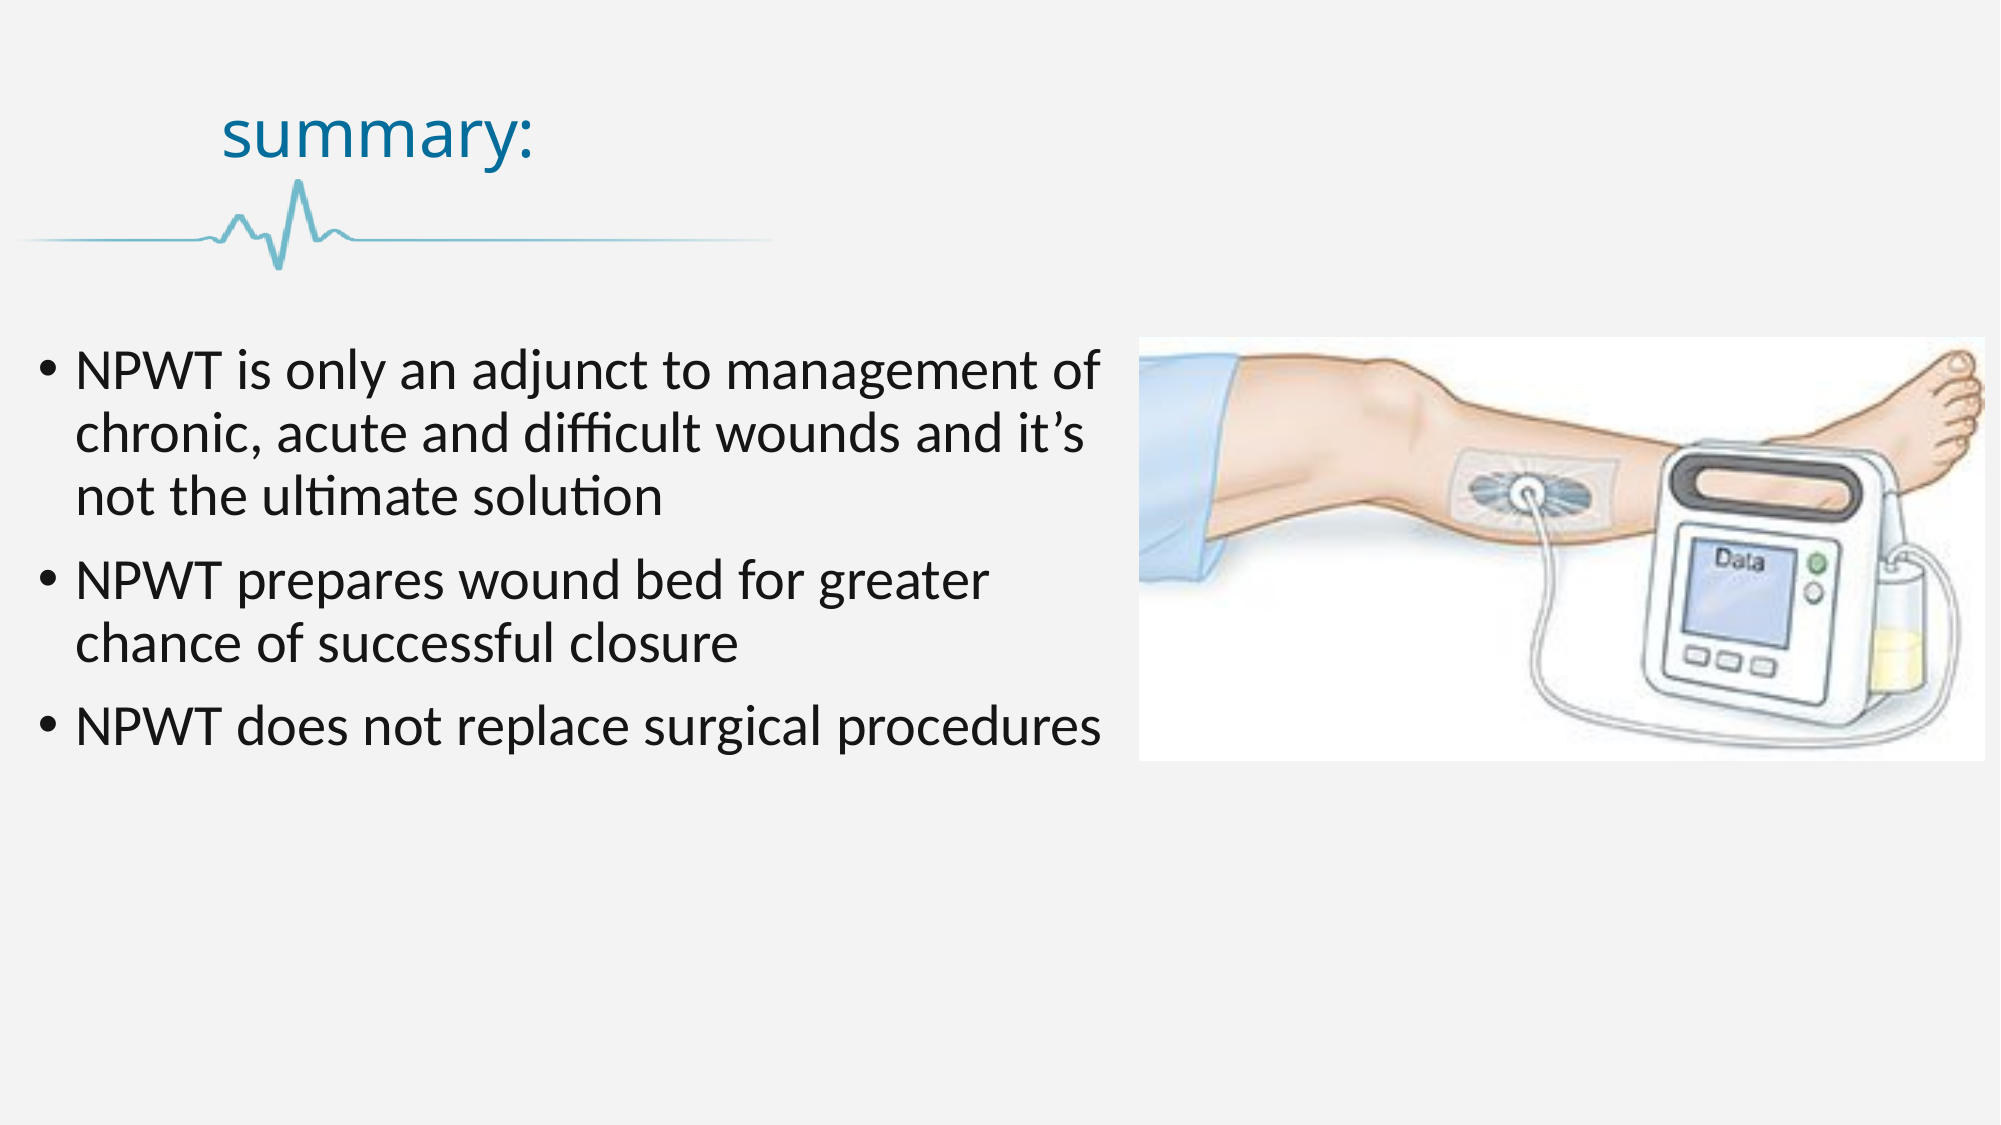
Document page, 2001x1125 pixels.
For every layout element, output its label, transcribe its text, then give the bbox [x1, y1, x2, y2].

text_box summary: [0, 83, 792, 178]
picture [8, 179, 816, 273]
text_box NPWT is only an adjunct to management of chronic, acute and difficult wounds and it’s not the ultimate solution NPWT prepares wound bed for greater chance of successful closure NPWT does not replace surgical procedures [23, 147, 1140, 951]
picture [1139, 337, 1985, 761]
